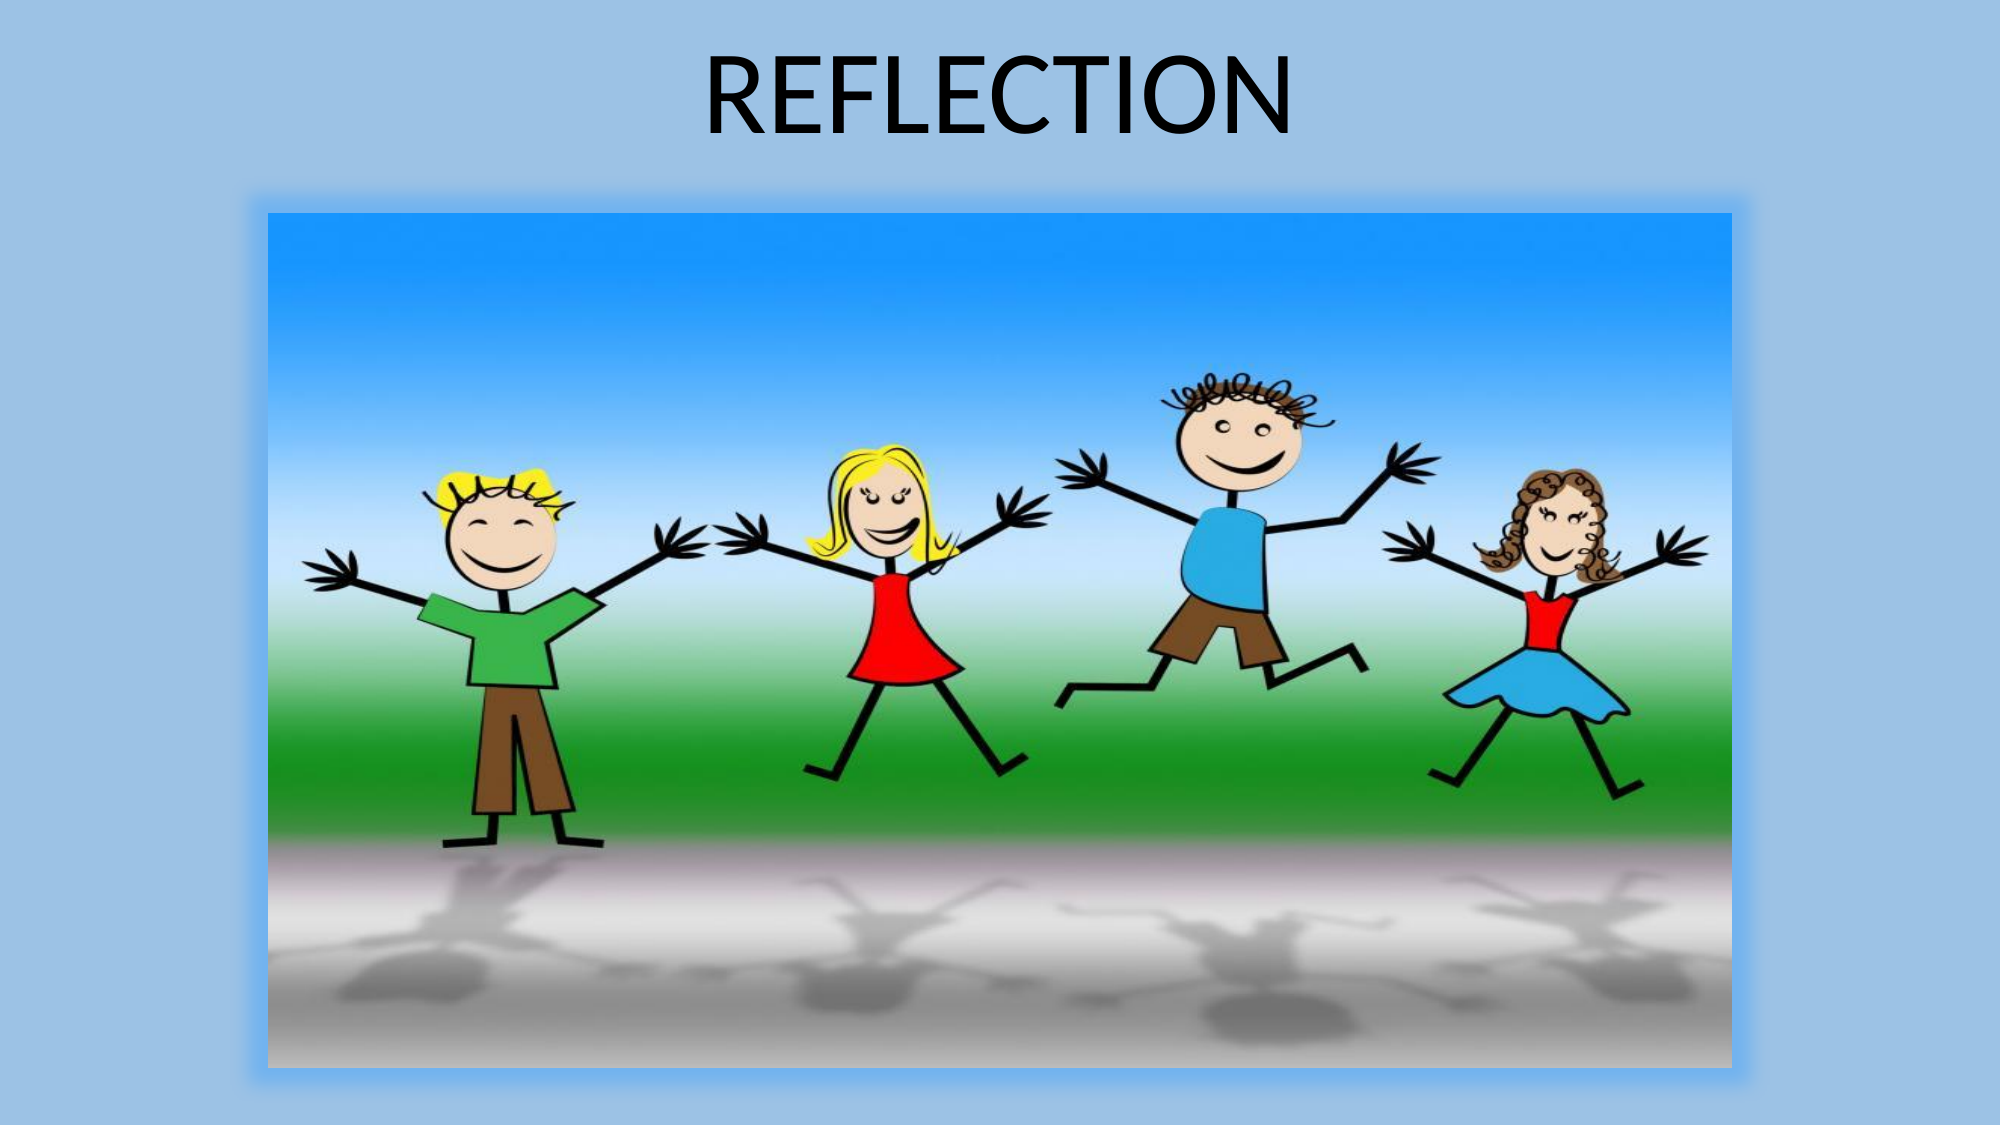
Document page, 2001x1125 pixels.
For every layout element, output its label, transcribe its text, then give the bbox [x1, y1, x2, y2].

picture [268, 213, 1732, 1068]
title REFLECTION [137, 23, 1863, 168]
